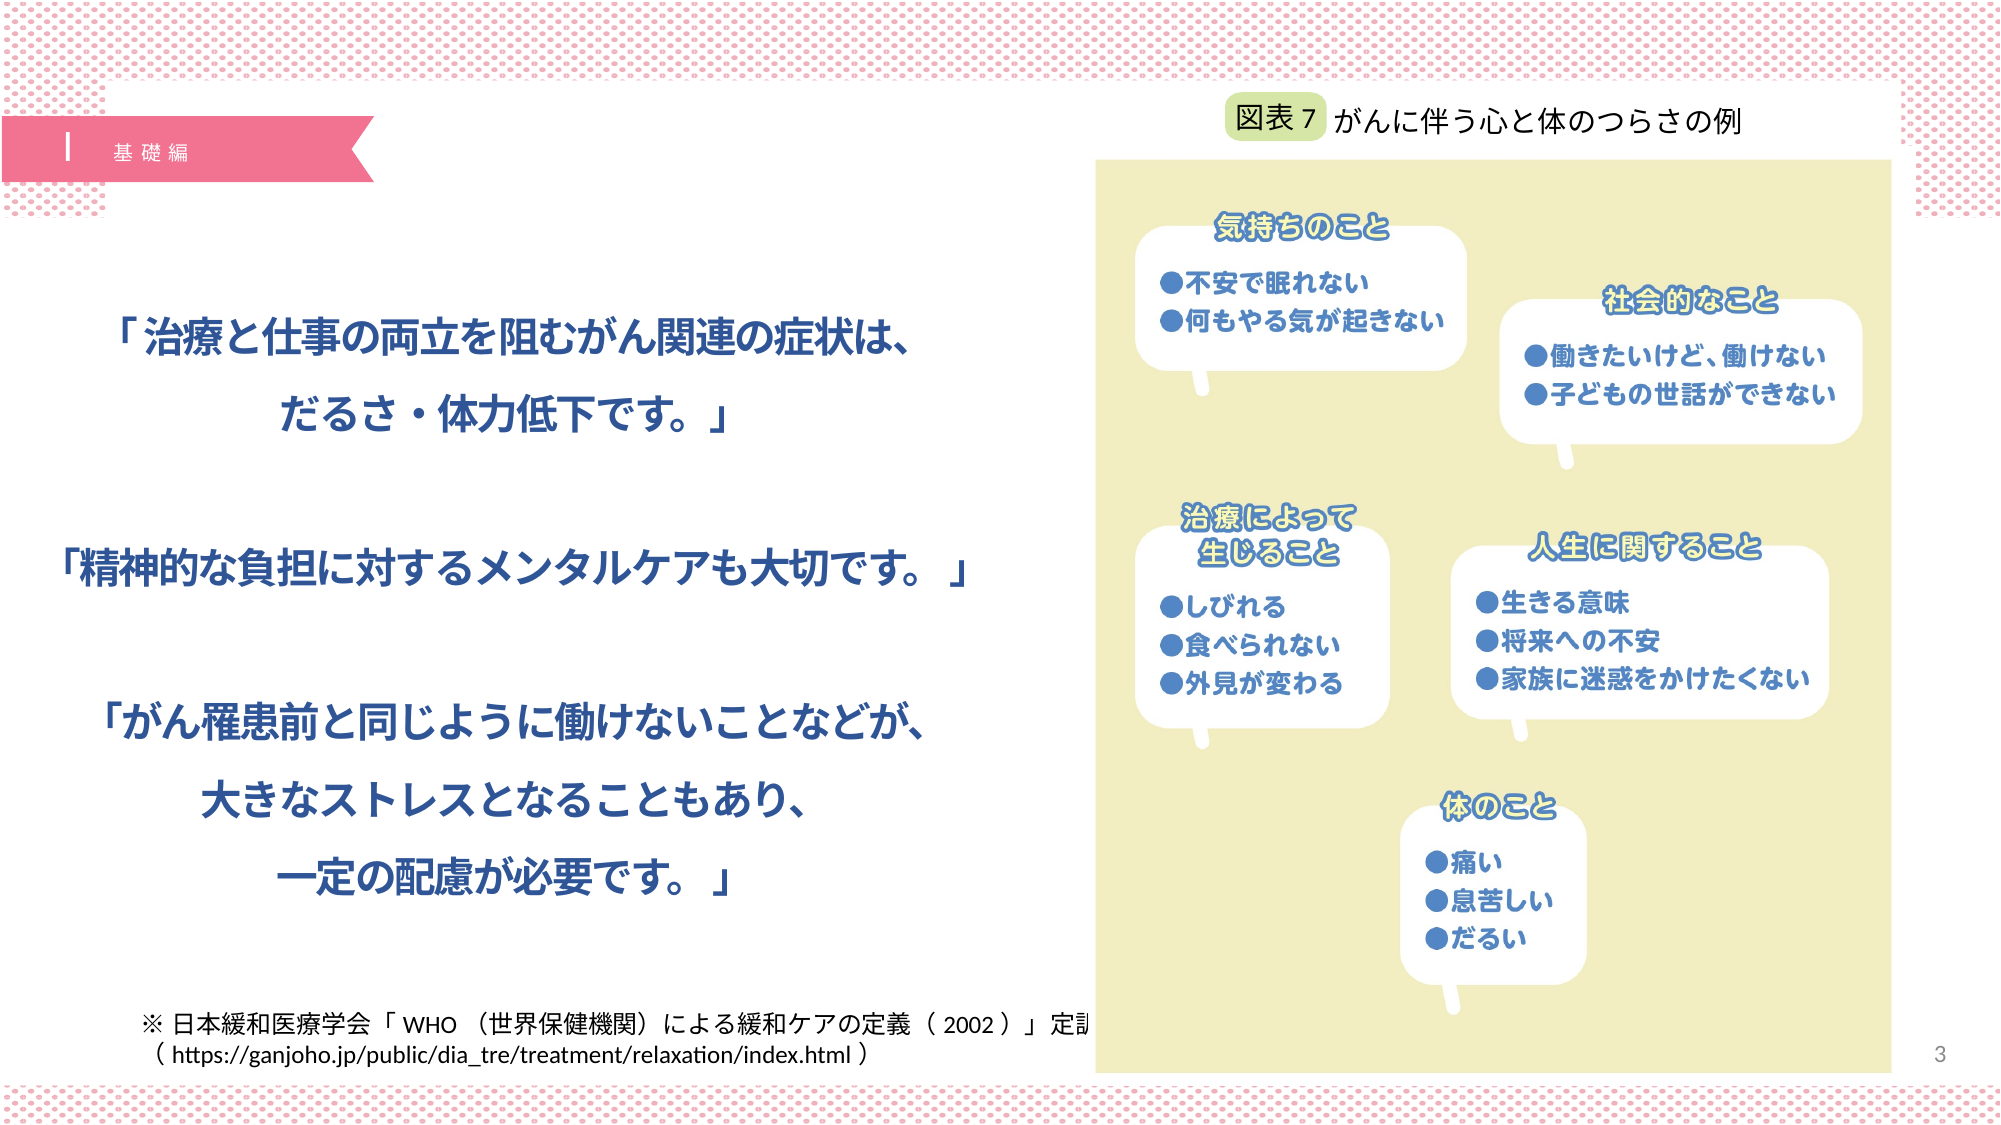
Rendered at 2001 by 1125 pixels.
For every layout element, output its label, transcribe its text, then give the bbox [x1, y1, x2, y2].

picture [4, 2, 2000, 1125]
text_box 「 治療と仕事の両立を阻むがん関連の症状は、 だるさ・体力低下です。」 「精神的な負担に対するメンタルケアも大切です。 」 「がん罹患前と同じように働けないことなどが、 大きなストレスとなることもあり、 一定の配慮が必要です。 」 [28, 283, 1000, 901]
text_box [1224, 92, 2000, 147]
text_box ※日本緩和医療学会「WHO（世界保健機関）による緩和ケアの定義（2002）」定訳 （https://ganjoho.jp/public/dia_tre/treatment/relaxation/index.html） [126, 1000, 1088, 1076]
